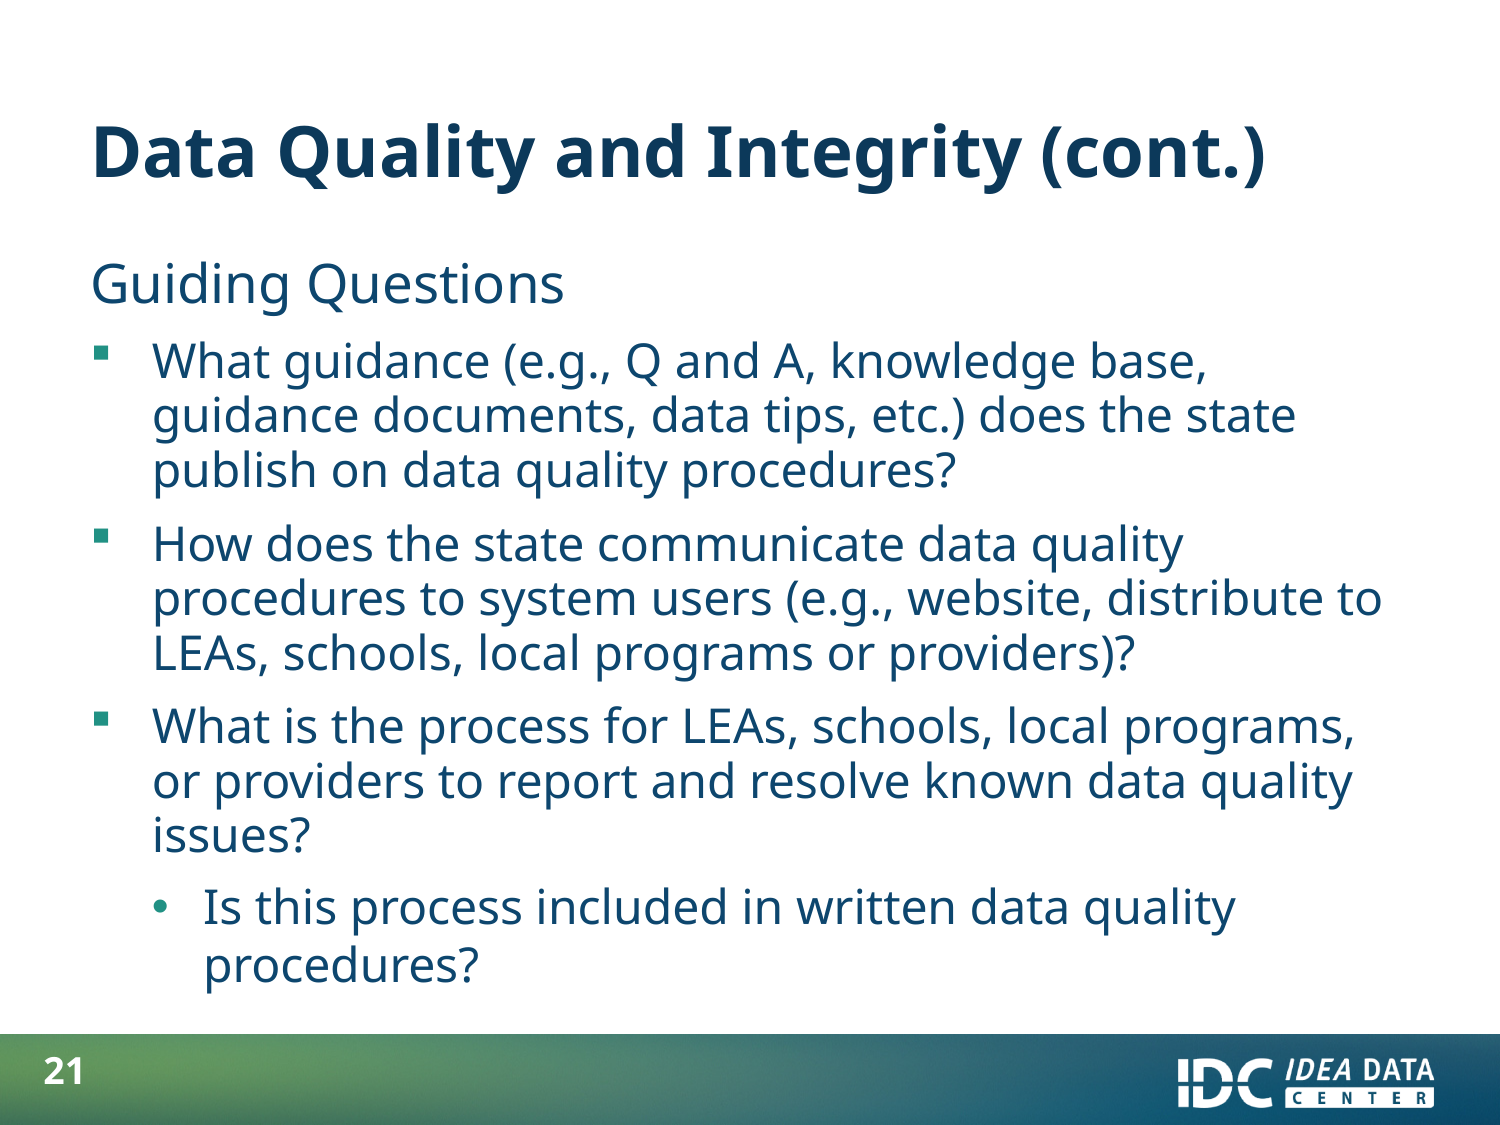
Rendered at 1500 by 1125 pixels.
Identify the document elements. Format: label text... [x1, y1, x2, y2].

slide_number 20 [11, 1042, 102, 1103]
list Guiding Questions What guidance (e.g., Q and A, knowledge base, guidance documents, data tips, etc.) does the state publish on data quality procedures? How does the state communicate data quality procedures to system users (e.g., website, distribute to LEAs, schools, local programs or providers)? What is the process for LEAs, schools, local programs, or providers to report and resolve known data quality issues? Is this process included in written data quality procedures? [75, 252, 1425, 1005]
title Data Quality and Integrity (cont.) [75, 15, 1425, 199]
picture [0, 1034, 1500, 1125]
